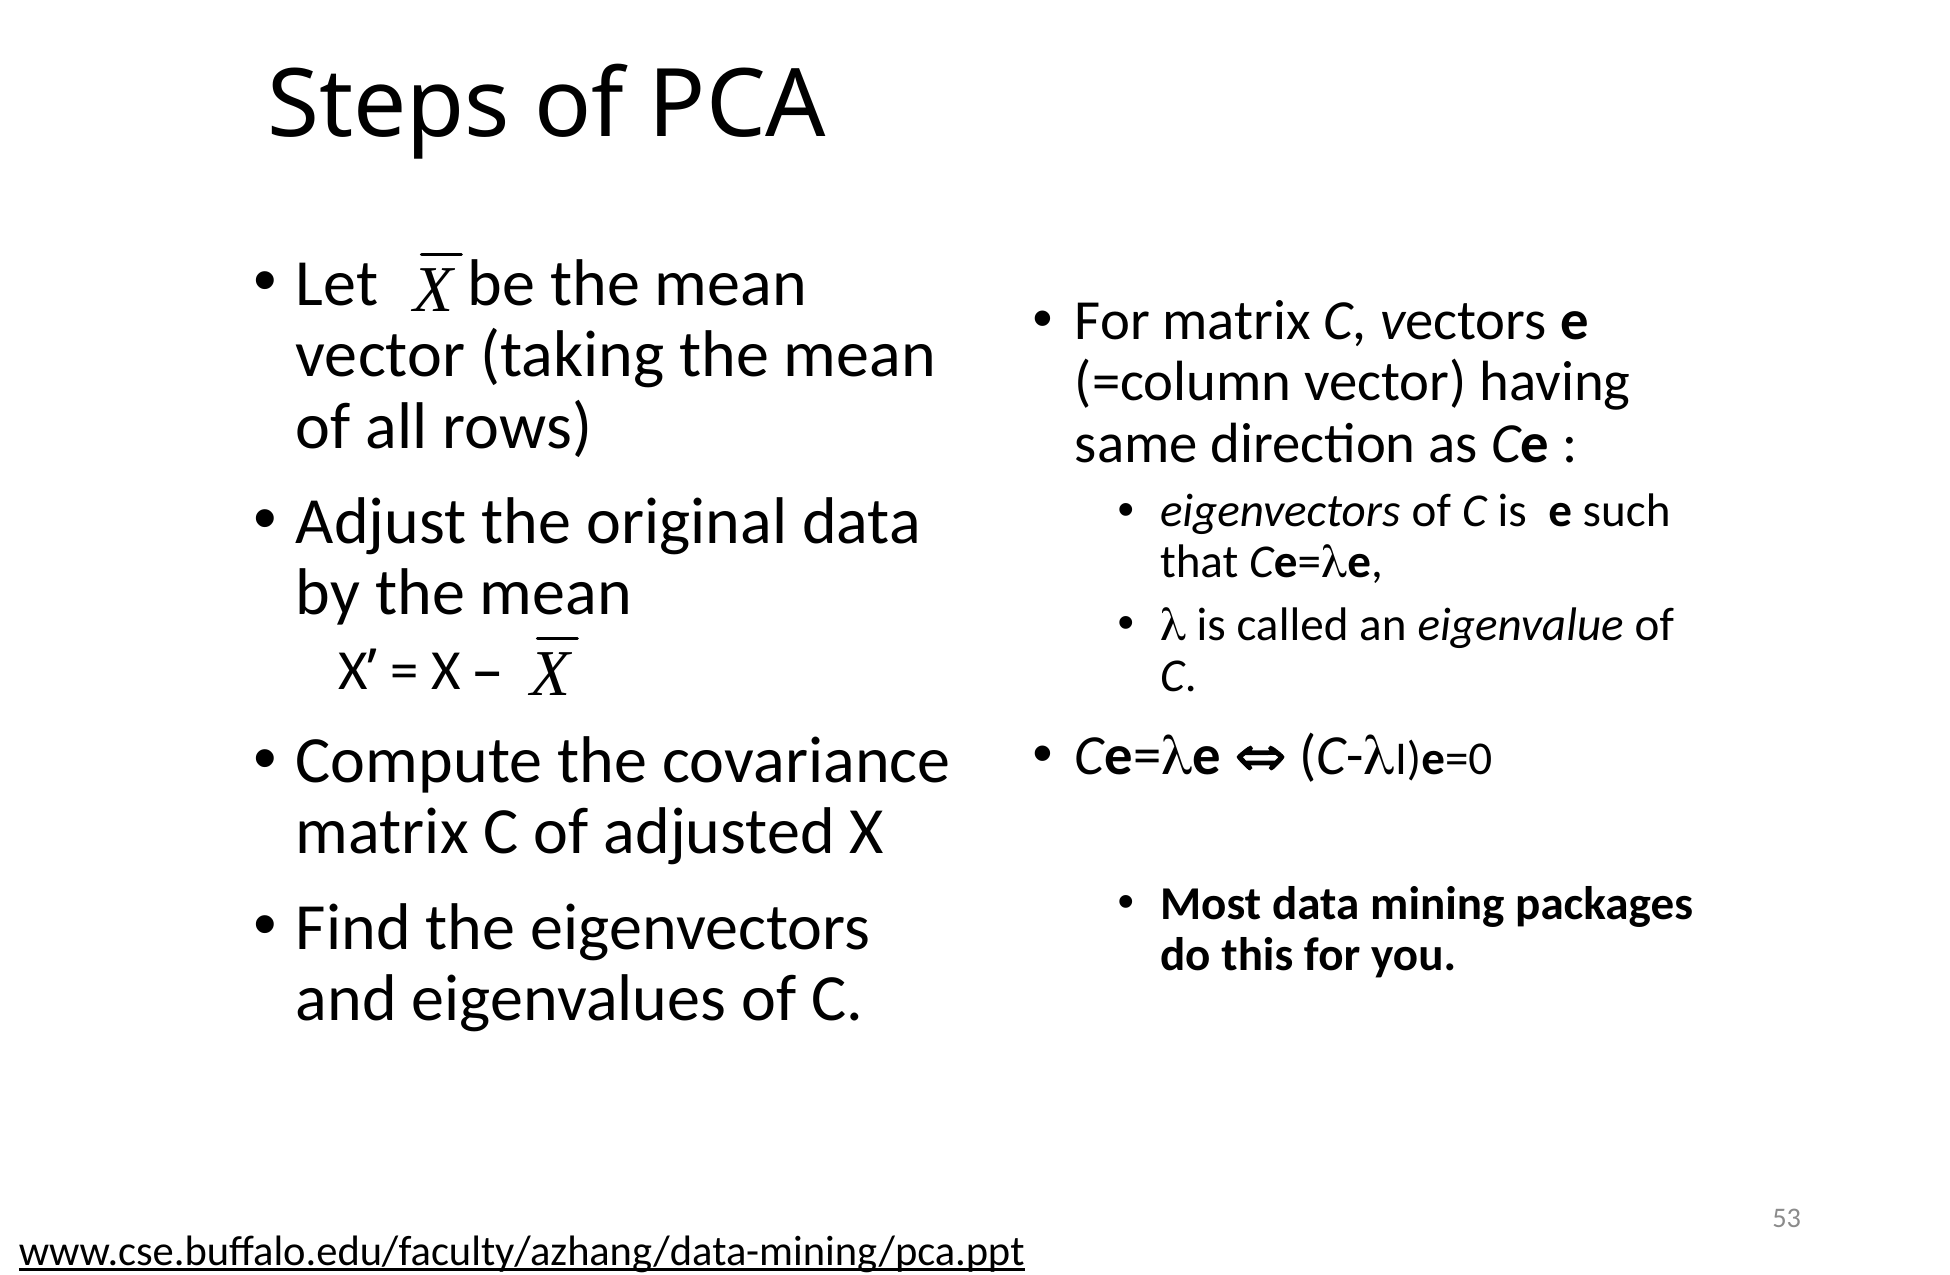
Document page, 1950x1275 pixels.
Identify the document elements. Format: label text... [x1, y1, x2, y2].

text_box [512, 623, 592, 709]
title Steps of PCA [252, 0, 1698, 213]
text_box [396, 239, 476, 325]
text_box www.cse.buffalo.edu/faculty/azhang/data-mining/pca.ppt [4, 1215, 1662, 1275]
list Let be the mean vector (taking the mean of all rows) Adjust the original data by the mean X’ = X – Compute the covariance matrix C of adjusted X Find the eigenvectors and eigenvalues of C. [238, 240, 975, 1077]
slide_number 53 [1377, 1181, 1816, 1250]
list For matrix C, vectors e (=column vector) having same direction as Ce : eigenvectors of C is e such that Ce=e,  is called an eigenvalue of C. Ce=e  (C-I)e=0 Most data mining packages do this for you. [1017, 283, 1727, 1049]
